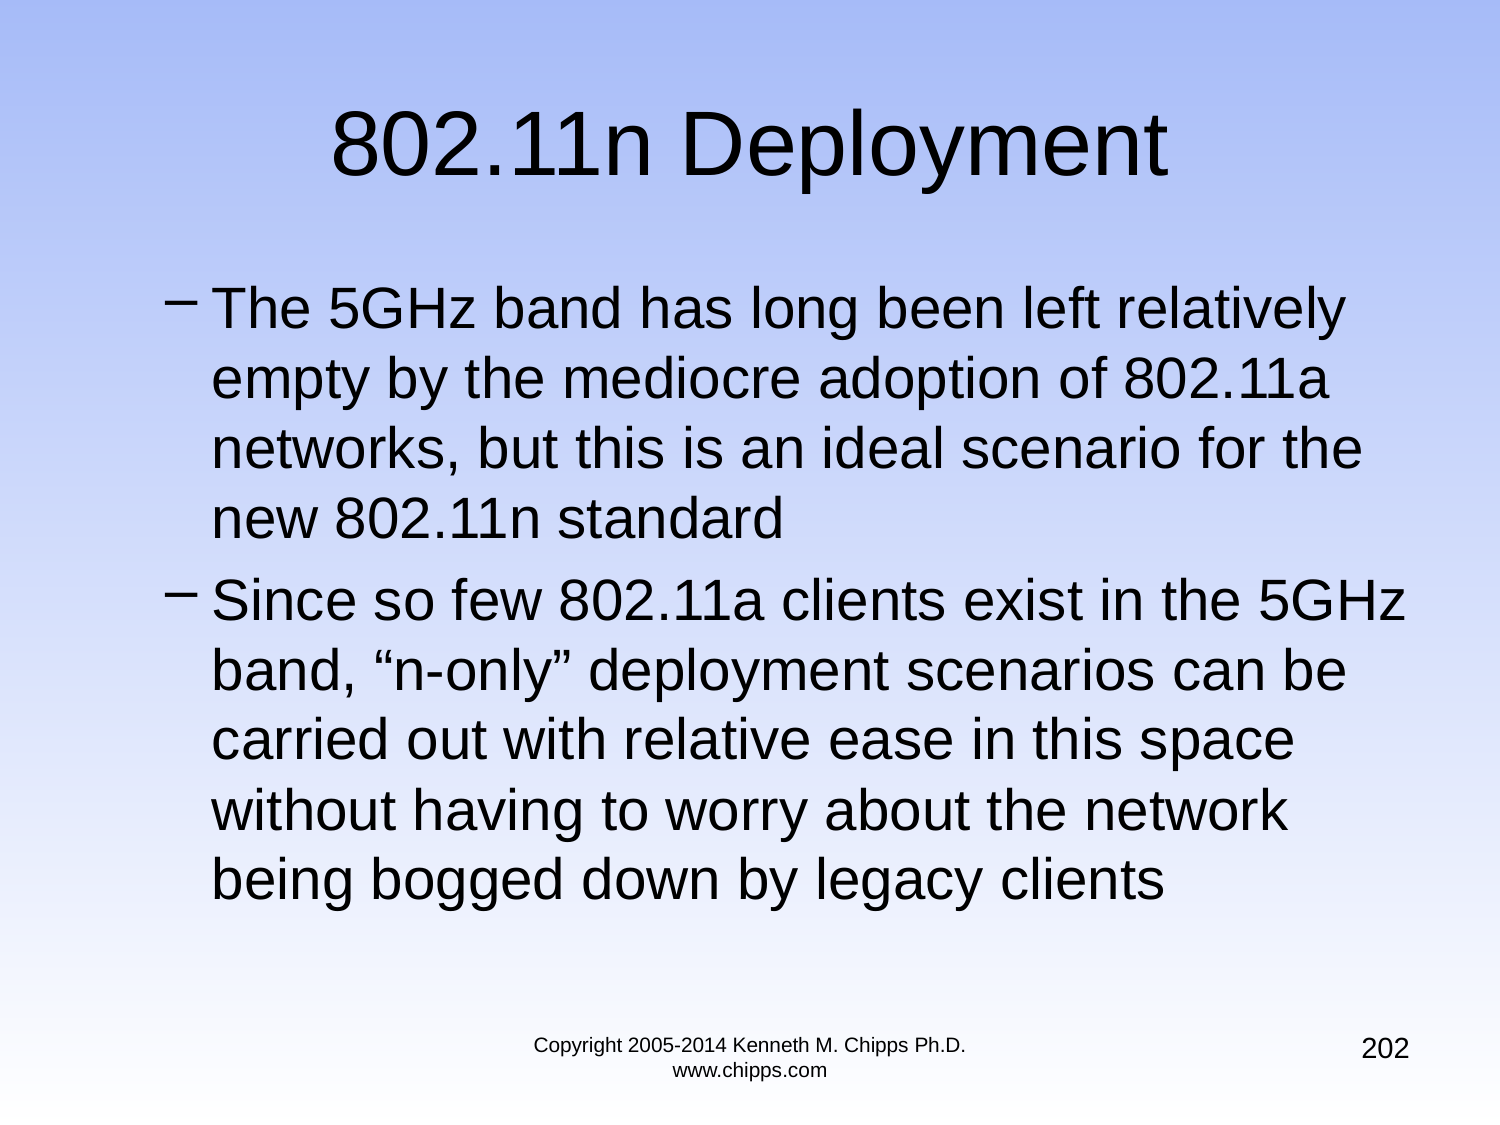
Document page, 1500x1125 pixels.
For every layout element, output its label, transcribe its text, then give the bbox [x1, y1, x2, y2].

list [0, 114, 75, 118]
title 802.11n Deployment [75, 45, 1425, 233]
list The 5GHz band has long been left relatively empty by the mediocre adoption of 802.11a networks, but this is an ideal scenario for the new 802.11n standard Since so few 802.11a clients exist in the 5GHz band, “n-only” deployment scenarios can be carried out with relative ease in this space without having to worry about the network being bogged down by legacy clients [75, 262, 1425, 1005]
slide_number 202 [1074, 1021, 1426, 1101]
footer Copyright 2005-2014 Kenneth M. Chipps Ph.D. www.chipps.com [449, 1024, 1051, 1103]
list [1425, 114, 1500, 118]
